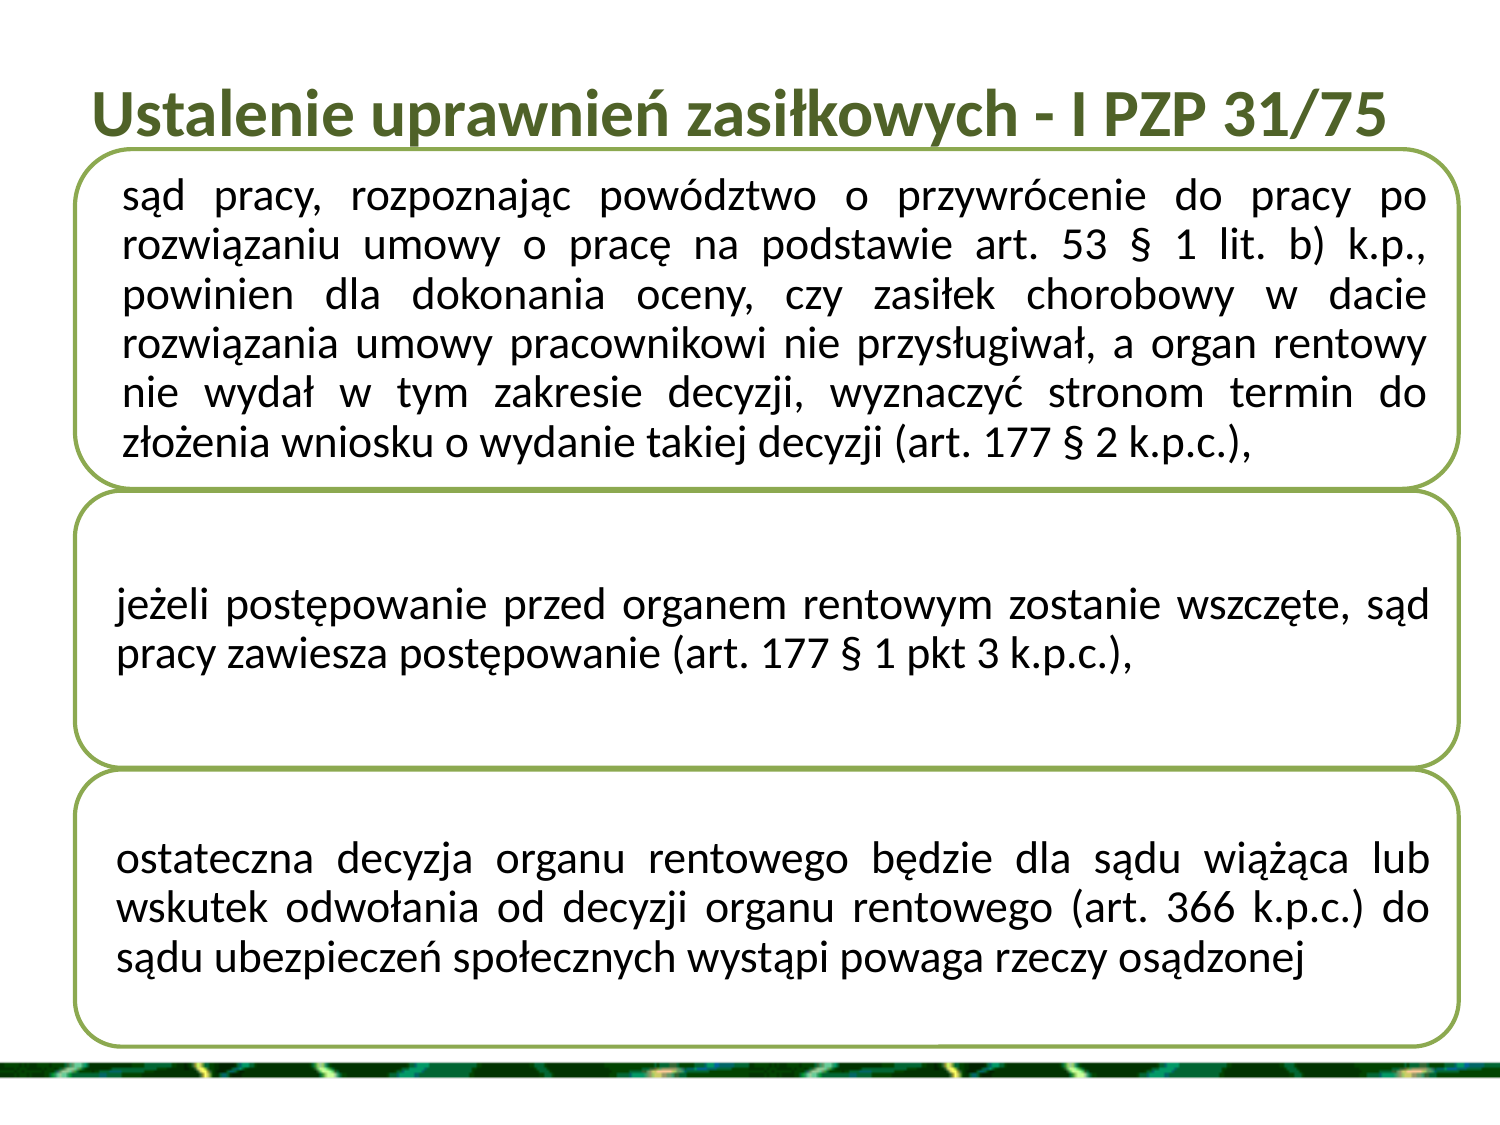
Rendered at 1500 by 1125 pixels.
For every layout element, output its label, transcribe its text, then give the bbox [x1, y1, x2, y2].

title Ustalenie uprawnień zasiłkowych - I PZP 31/75 [75, 45, 1425, 147]
picture [0, 1058, 1500, 1084]
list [74, 148, 1459, 1047]
